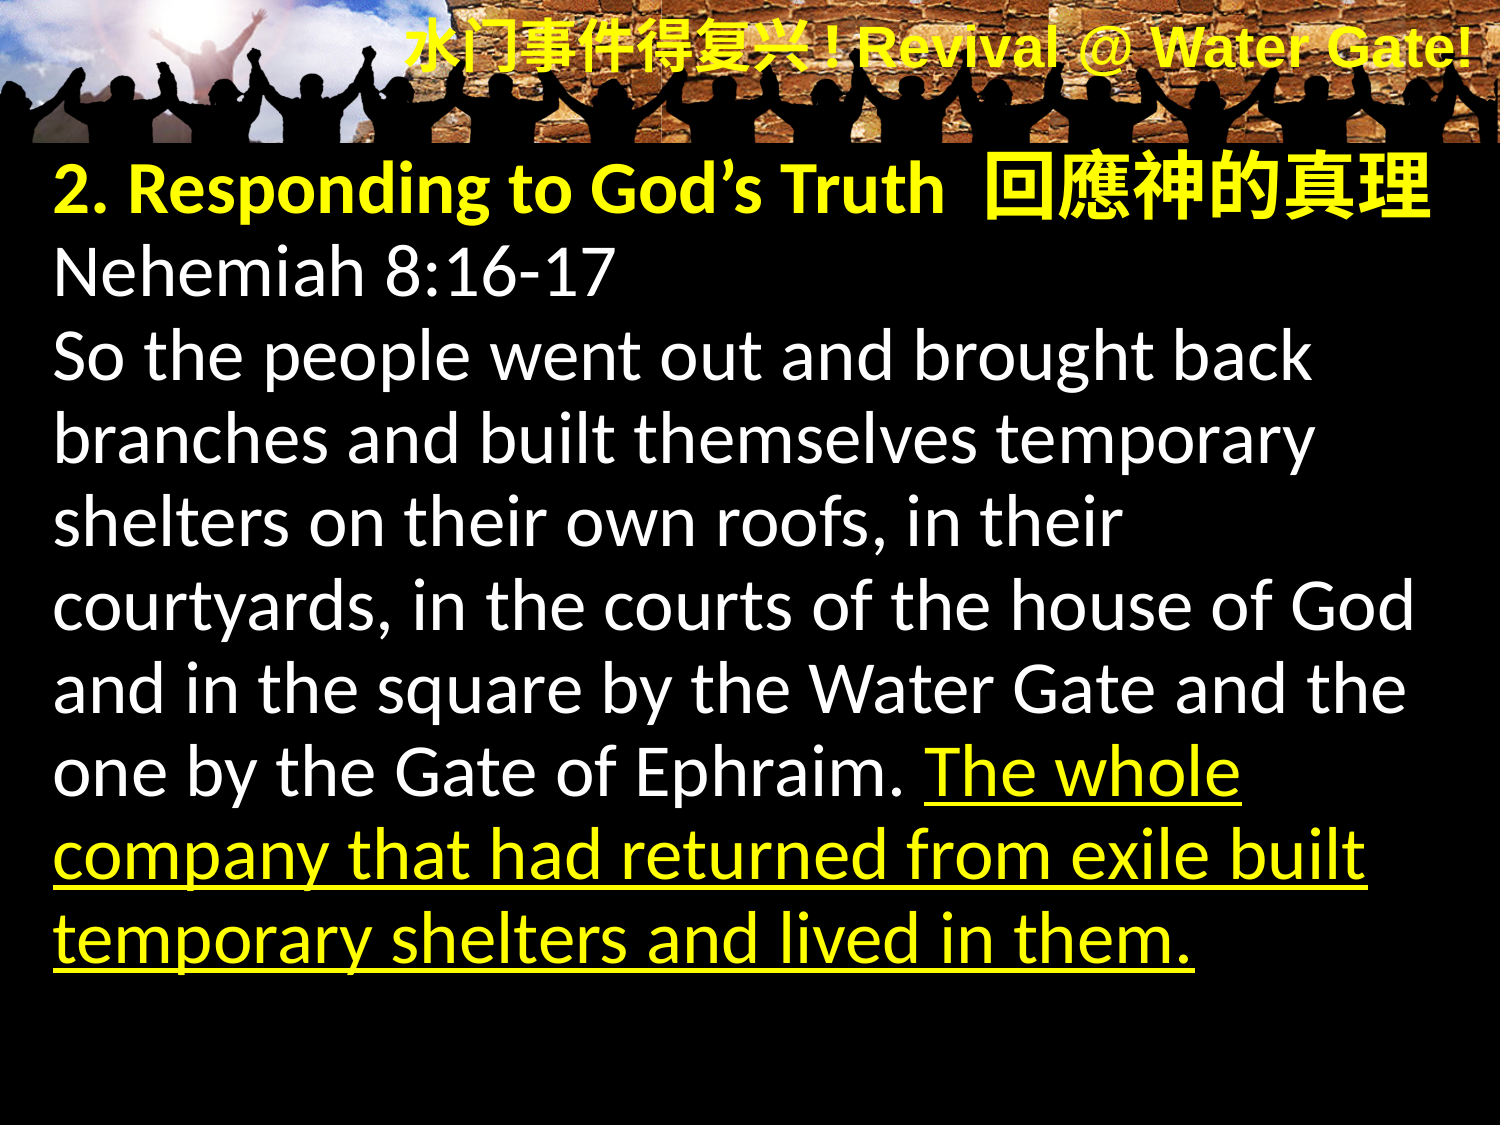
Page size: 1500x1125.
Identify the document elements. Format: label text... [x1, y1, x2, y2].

picture [0, 0, 1500, 143]
subtitle 2. Responding to God’s Truth 回應神的真理 Nehemiah 8:16-17 So the people went out and brought back branches and built themselves temporary shelters on their own roofs, in their courtyards, in the courts of the house of God and in the square by the Water Gate and the one by the Gate of Ephraim. The whole company that had returned from exile built temporary shelters and lived in them. [37, 137, 1463, 1075]
